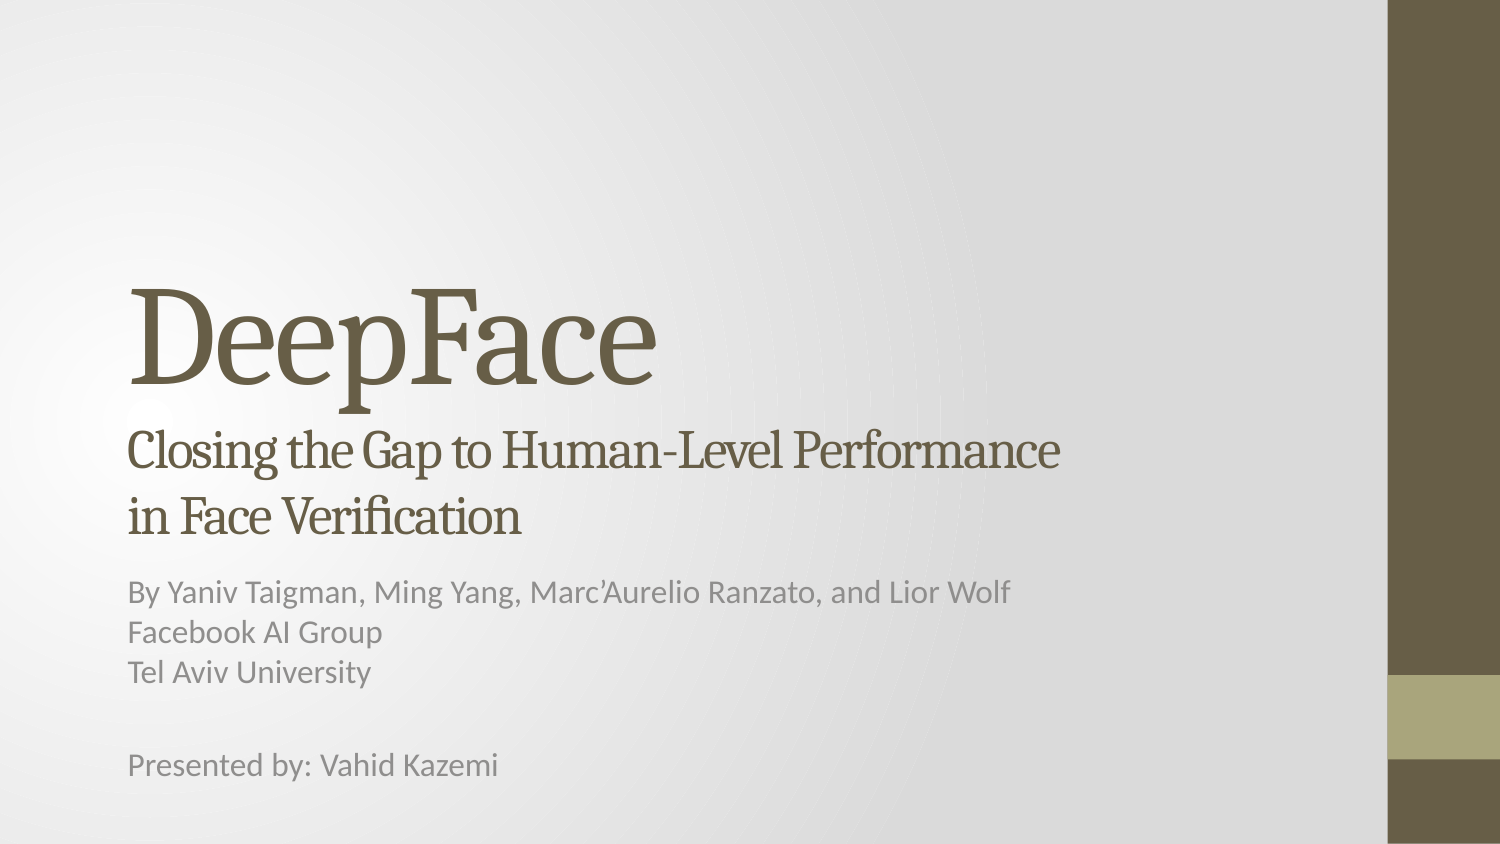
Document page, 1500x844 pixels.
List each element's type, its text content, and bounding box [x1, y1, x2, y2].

title DeepFace Closing the Gap to Human-Level Performance in Face Veriﬁcation [112, 234, 1350, 554]
subtitle By Yaniv Taigman, Ming Yang, Marc’Aurelio Ranzato, and Lior Wolf Facebook AI Group Tel Aviv University Presented by: Vahid Kazemi [112, 562, 1173, 779]
